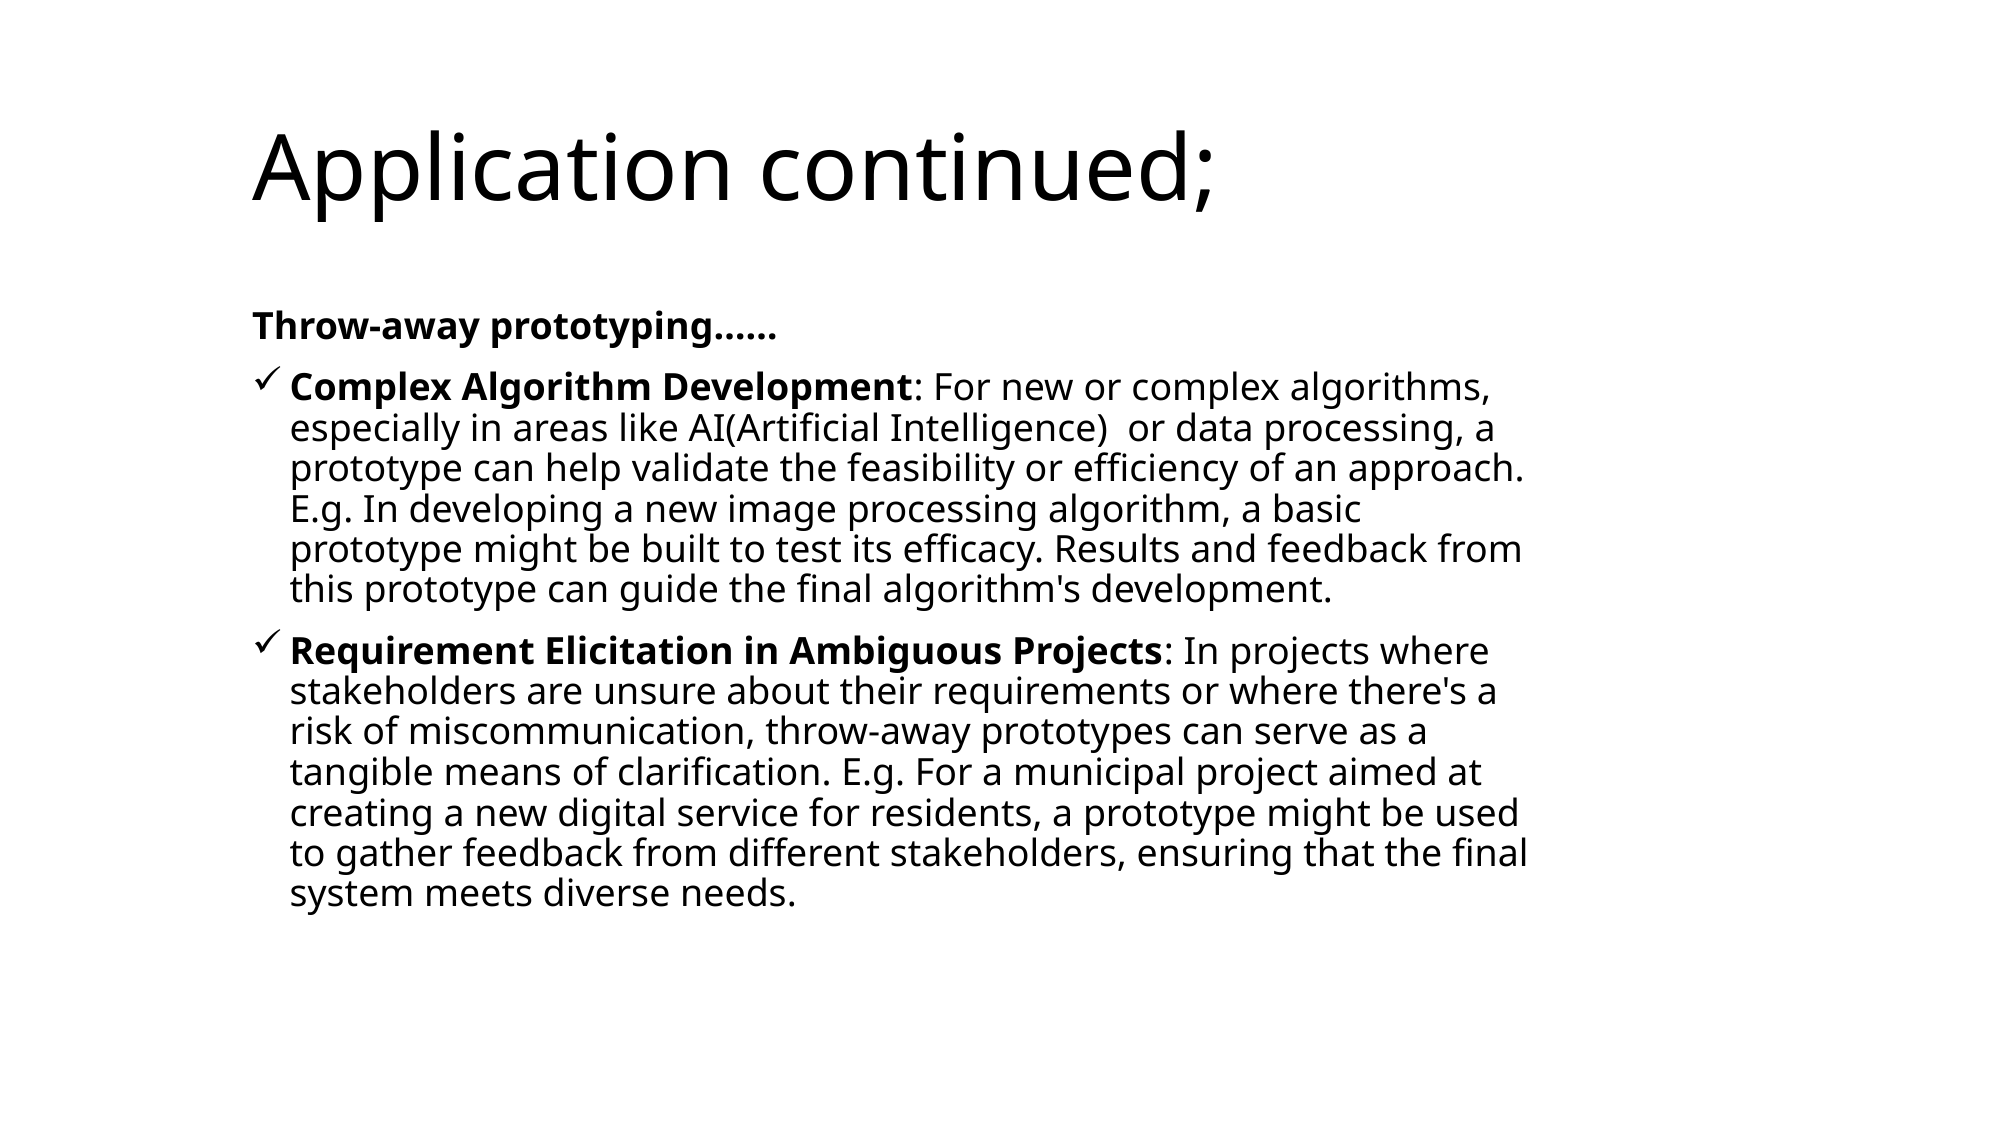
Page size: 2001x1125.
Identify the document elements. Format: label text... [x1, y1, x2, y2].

list Throw-away prototyping…… Complex Algorithm Development: For new or complex algorithms, especially in areas like AI(Artificial Intelligence) or data processing, a prototype can help validate the feasibility or efficiency of an approach. E.g. In developing a new image processing algorithm, a basic prototype might be built to test its efficacy. Results and feedback from this prototype can guide the final algorithm's development. Requirement Elicitation in Ambiguous Projects: In projects where stakeholders are unsure about their requirements or where there's a risk of miscommunication, throw-away prototypes can serve as a tangible means of clarification. E.g. For a municipal project aimed at creating a new digital service for residents, a prototype might be used to gather feedback from different stakeholders, ensuring that the final system meets diverse needs. [237, 299, 1546, 1014]
title Application continued; [237, 62, 1546, 280]
